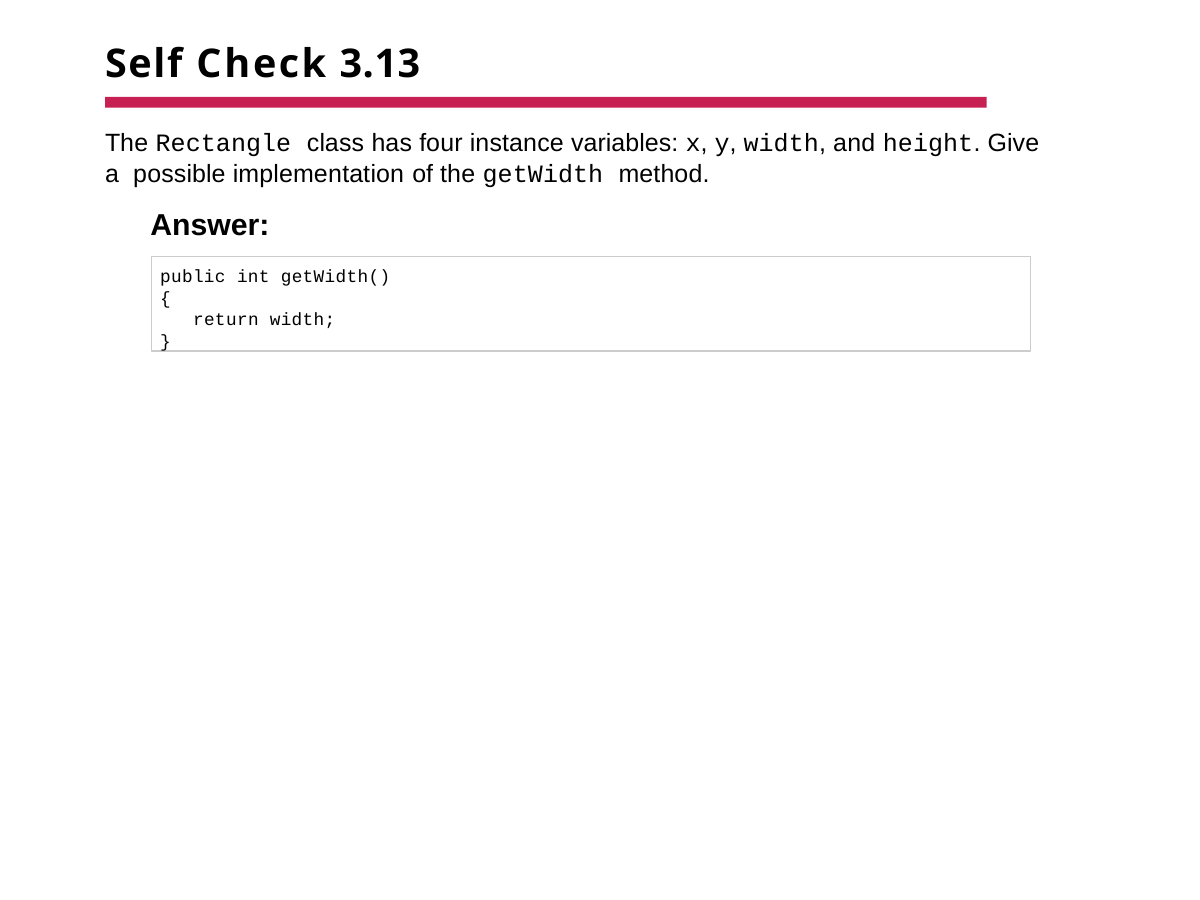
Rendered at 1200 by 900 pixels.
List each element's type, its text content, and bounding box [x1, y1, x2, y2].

text_box public int getWidth() { return width; } [151, 256, 1031, 351]
title Self Check 3.13 [102, 37, 1097, 188]
text_box The Rectangle class has four instance variables: x, y, width, and height. Give a possible implementation of the getWidth method. Answer: [102, 126, 1056, 242]
